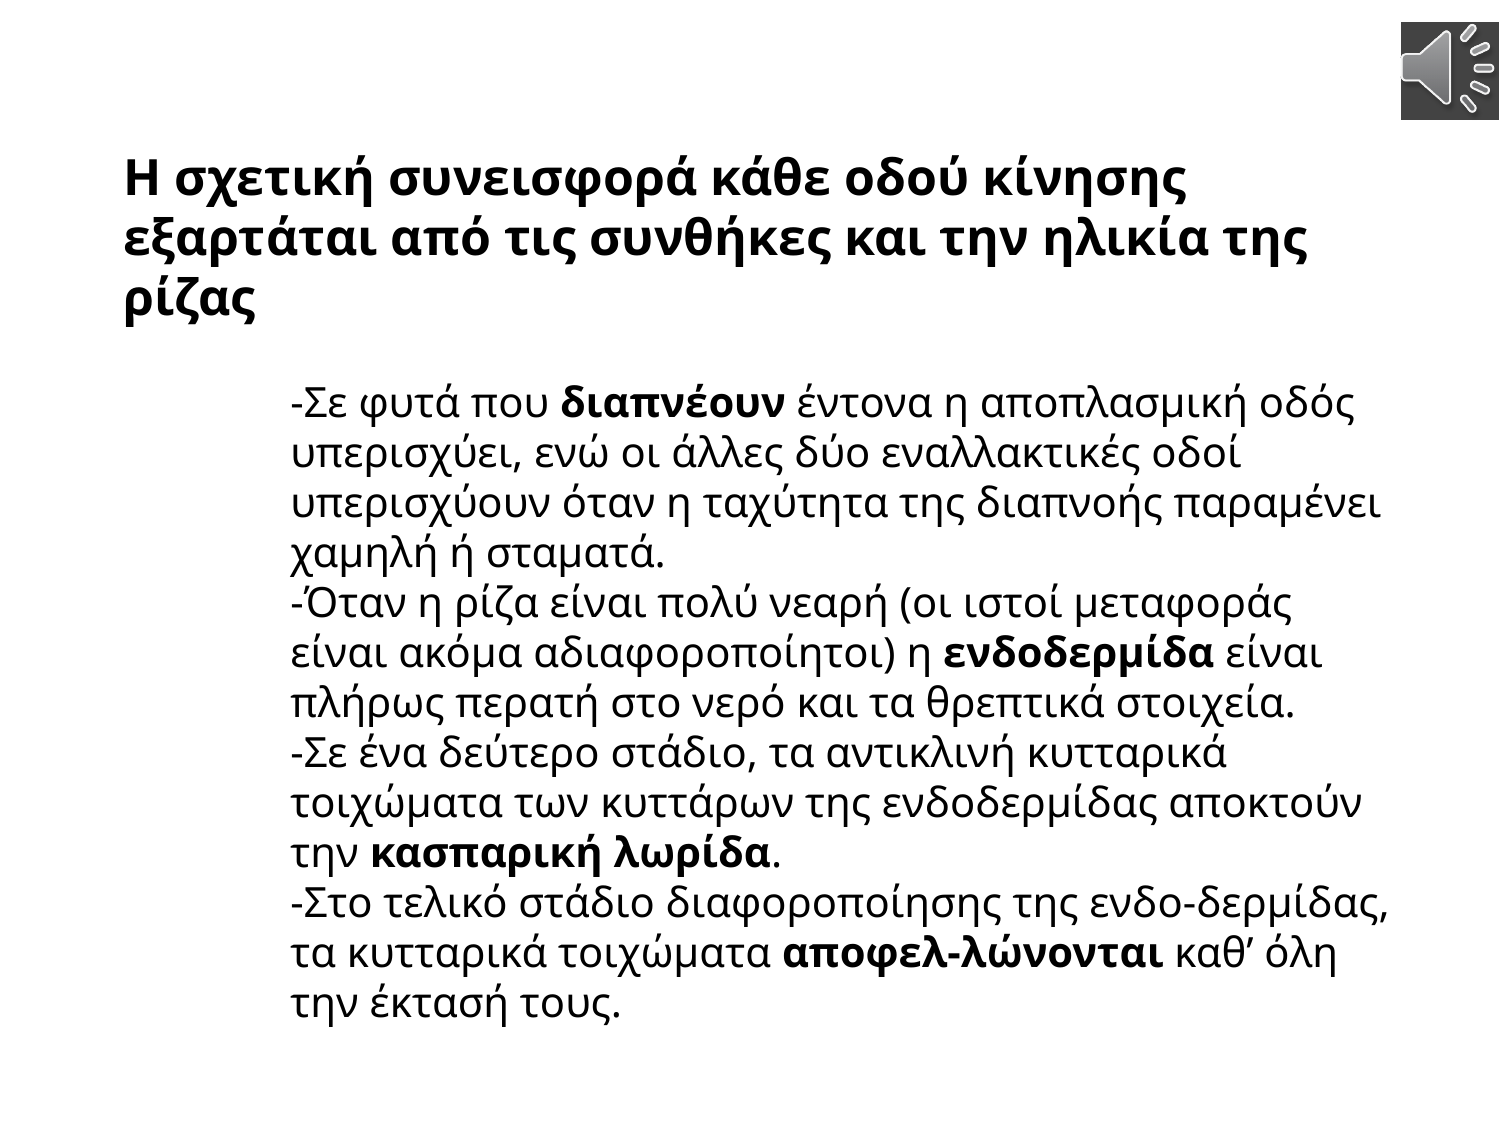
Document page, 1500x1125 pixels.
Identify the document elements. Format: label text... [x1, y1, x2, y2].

text_box Η σχετική συνεισφορά κάθε οδού κίνησης εξαρτάται από τις συνθήκες και την ηλικία της ρίζας [108, 137, 1411, 333]
text_box -Σε φυτά που διαπνέουν έντονα η αποπλασμική οδός υπερισχύει, ενώ οι άλλες δύο εναλλακτικές οδοί υπερισχύουν όταν η ταχύτητα της διαπνοής παραμένει χαμηλή ή σταματά. -Όταν η ρίζα είναι πολύ νεαρή (οι ιστοί μεταφοράς είναι ακόμα αδιαφοροποίητοι) η ενδοδερμίδα είναι πλήρως περατή στο νερό και τα θρεπτικά στοιχεία. -Σε ένα δεύτερο στάδιο, τα αντικλινή κυτταρικά τοιχώματα των κυττάρων της ενδοδερμίδας αποκτούν την κασπαρική λωρίδα. -Στο τελικό στάδιο διαφοροποίησης της ενδο-δερμίδας, τα κυτταρικά τοιχώματα αποφελ-λώνονται καθ’ όλη την έκτασή τους. [275, 368, 1412, 1034]
picture [1399, 20, 1500, 121]
